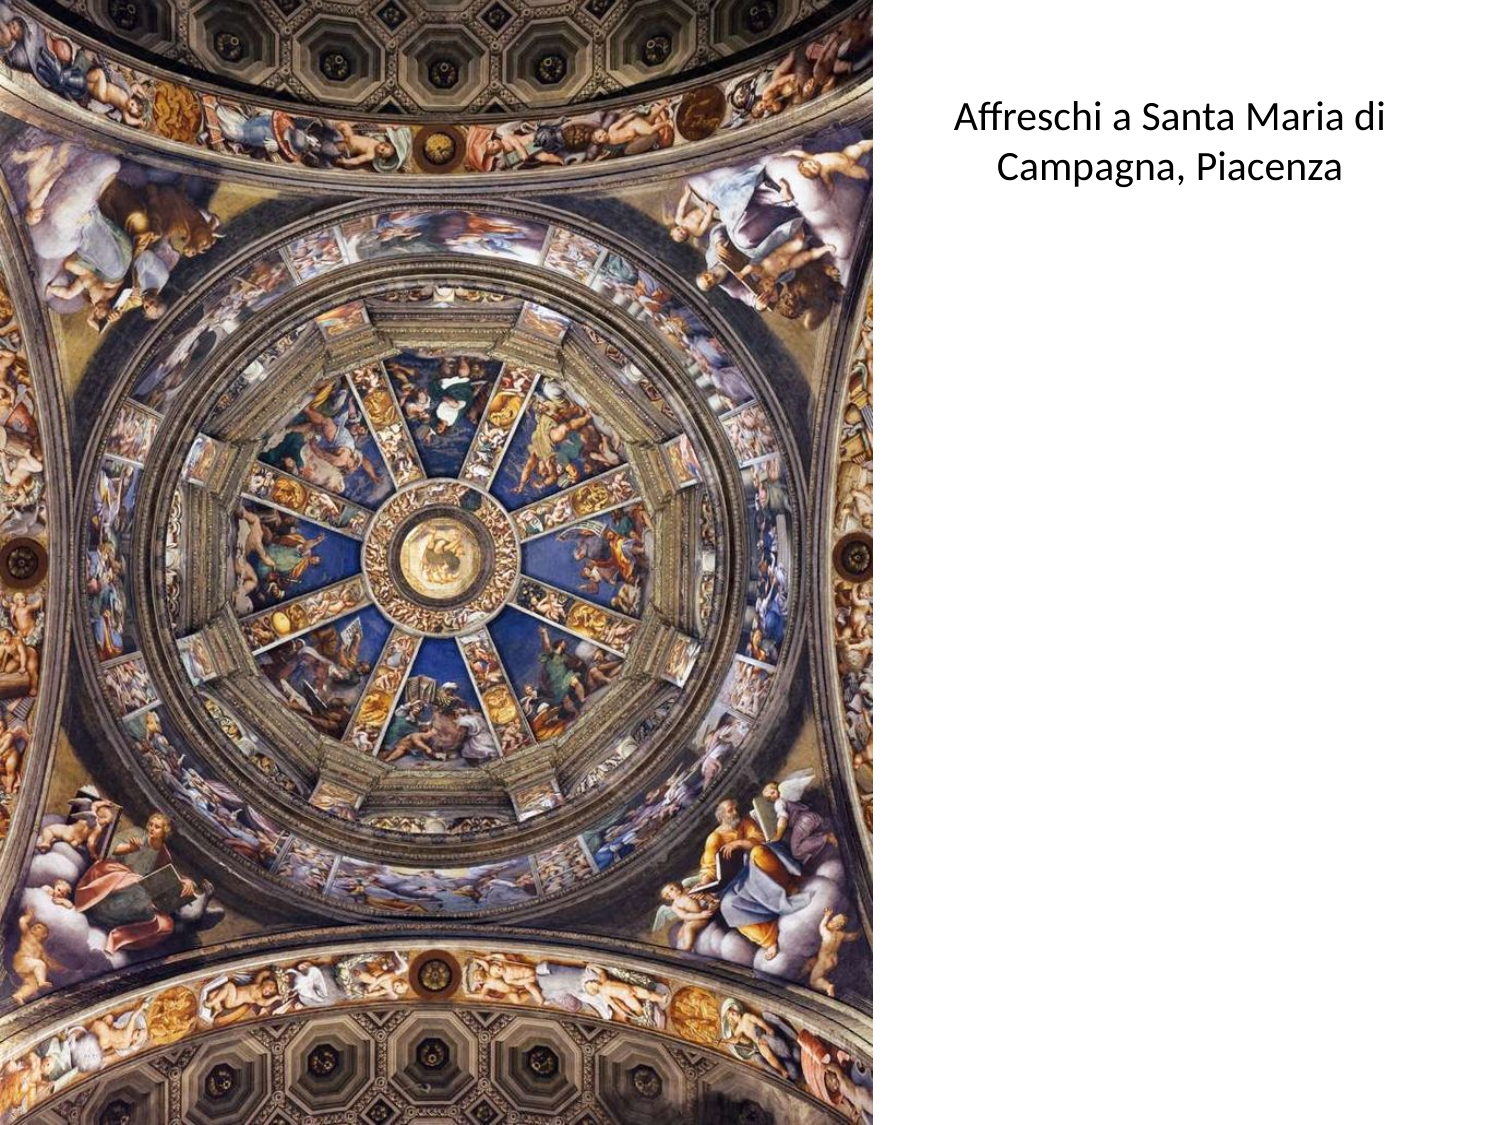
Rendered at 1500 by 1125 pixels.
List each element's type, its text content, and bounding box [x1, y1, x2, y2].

title Affreschi a Santa Maria di Campagna, Piacenza [915, 45, 1425, 233]
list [0, 0, 874, 1125]
